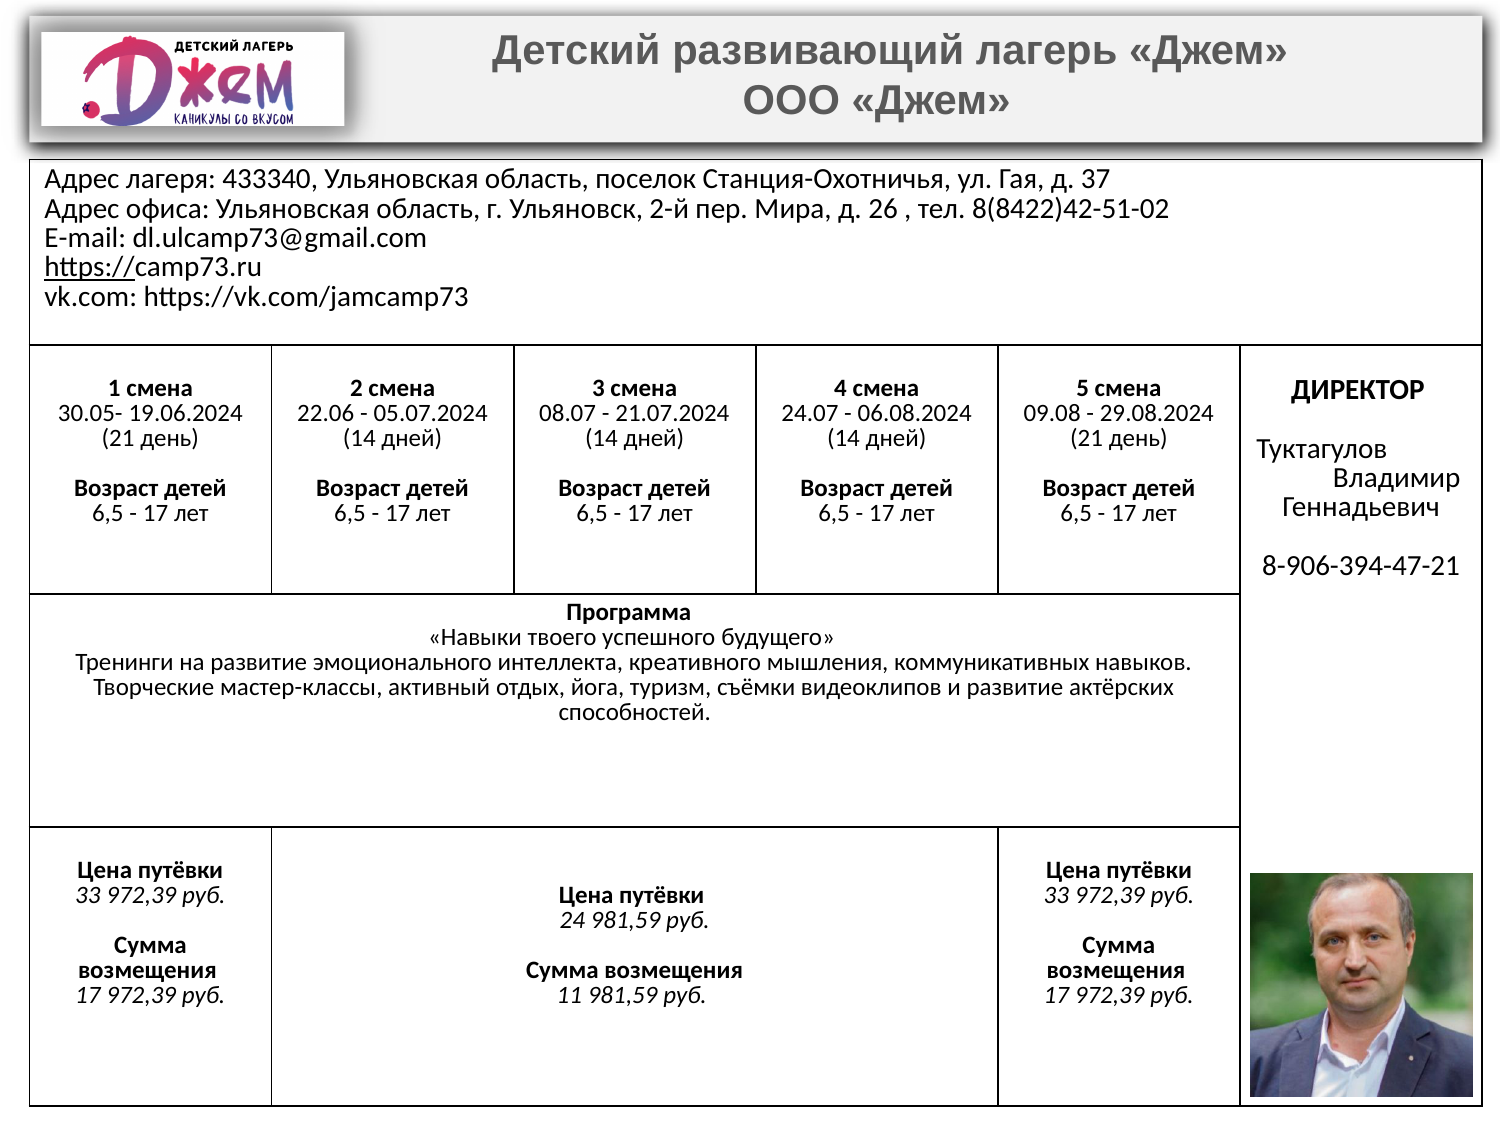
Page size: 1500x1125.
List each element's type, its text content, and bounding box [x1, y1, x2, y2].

table_cell Цена путёвки 24 981,59 руб. Сумма возмещения 11 981,59 руб. [272, 828, 997, 1105]
table_cell 2 смена 22.06 - 05.07.2024 (14 дней) Возраст детей 6,5 - 17 лет [272, 346, 513, 593]
picture [41, 32, 345, 126]
table_cell Программа «Навыки твоего успешного будущего» Тренинги на развитие эмоционального интеллекта, креативного мышления, коммуникативных навыков. Творческие мастер-классы, активный отдых, йога, туризм, съёмки видеоклипов и развитие актёрских способностей. [30, 595, 1239, 826]
table_cell Цена путёвки 33 972,39 руб. Сумма возмещения 17 972,39 руб. [30, 828, 271, 1105]
table_cell Цена путёвки 33 972,39 руб. Сумма возмещения 17 972,39 руб. [999, 828, 1239, 1105]
table_cell 5 смена 09.08 - 29.08.2024 (21 день) Возраст детей 6,5 - 17 лет [999, 346, 1239, 593]
table_cell 4 смена 24.07 - 06.08.2024 (14 дней) Возраст детей 6,5 - 17 лет [757, 346, 997, 593]
table_cell 1 смена 30.05- 19.06.2024 (21 день) Возраст детей 6,5 - 17 лет [30, 346, 271, 593]
picture [1250, 873, 1473, 1097]
table_cell 3 смена 08.07 - 21.07.2024 (14 дней) Возраст детей 6,5 - 17 лет [515, 346, 755, 593]
table_cell ДИРЕКТОР Туктагулов Владимир Геннадьевич 8-906-394-47-21 [1241, 346, 1481, 1105]
text_box Детский развивающий лагерь «Джем» ООО «Джем» [361, 15, 1483, 143]
table_header Адрес лагеря: 433340, Ульяновская область, поселок Станция-Охотничья, ул. Гая, д. 37 Адрес офиса: Ульяновская область, г. Ульяновск, 2-й пер. Мира, д. 26 , тел. 8(8422)42-51-02 E-mail: dl.ulcamp73@gmail.com https://camp73.ru vk.com: https://vk.com/jamcamp73 [30, 160, 1481, 344]
